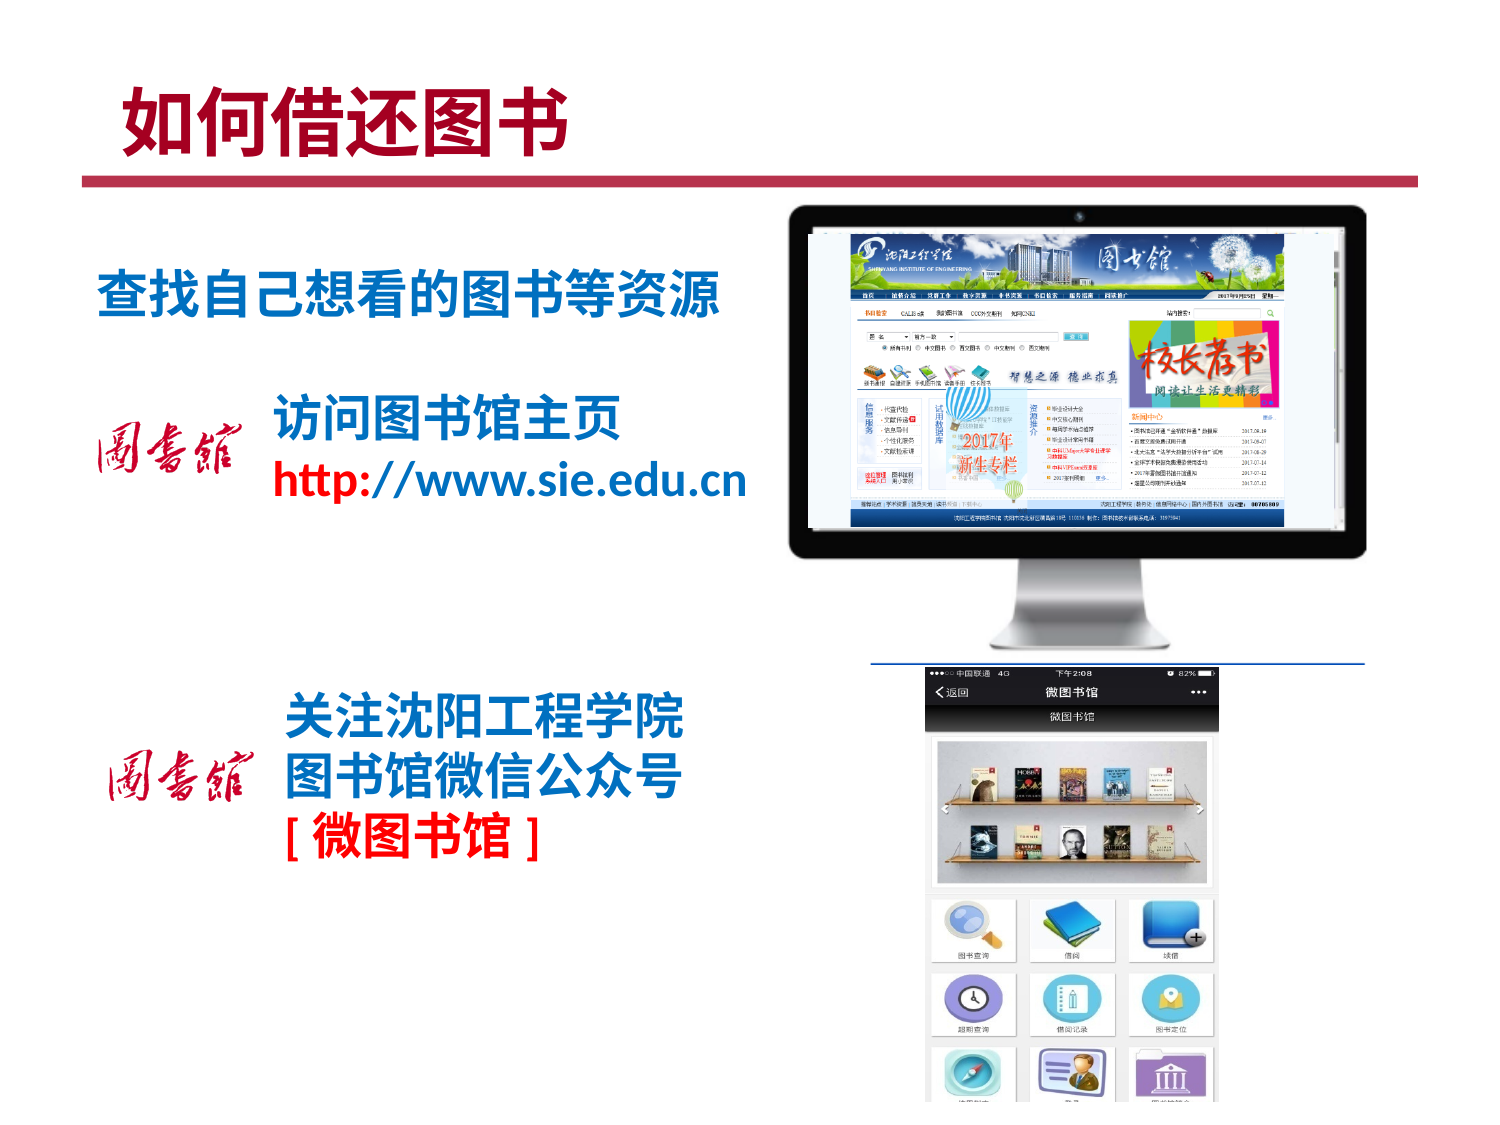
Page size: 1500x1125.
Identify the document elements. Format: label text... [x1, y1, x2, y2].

text_box [80, 174, 1420, 189]
text_box 查找自己想看的图书等资源 [82, 253, 756, 332]
picture [81, 726, 270, 821]
picture [925, 667, 1219, 1102]
text_box 如何借还图书 [105, 68, 1067, 173]
picture [784, 198, 1387, 666]
picture [70, 398, 259, 493]
text_box 关注沈阳工程学院图书馆微信公众号 [微图书馆] [269, 677, 727, 872]
text_box 访问图书馆主页 http://www.sie.edu.cn [257, 379, 774, 514]
